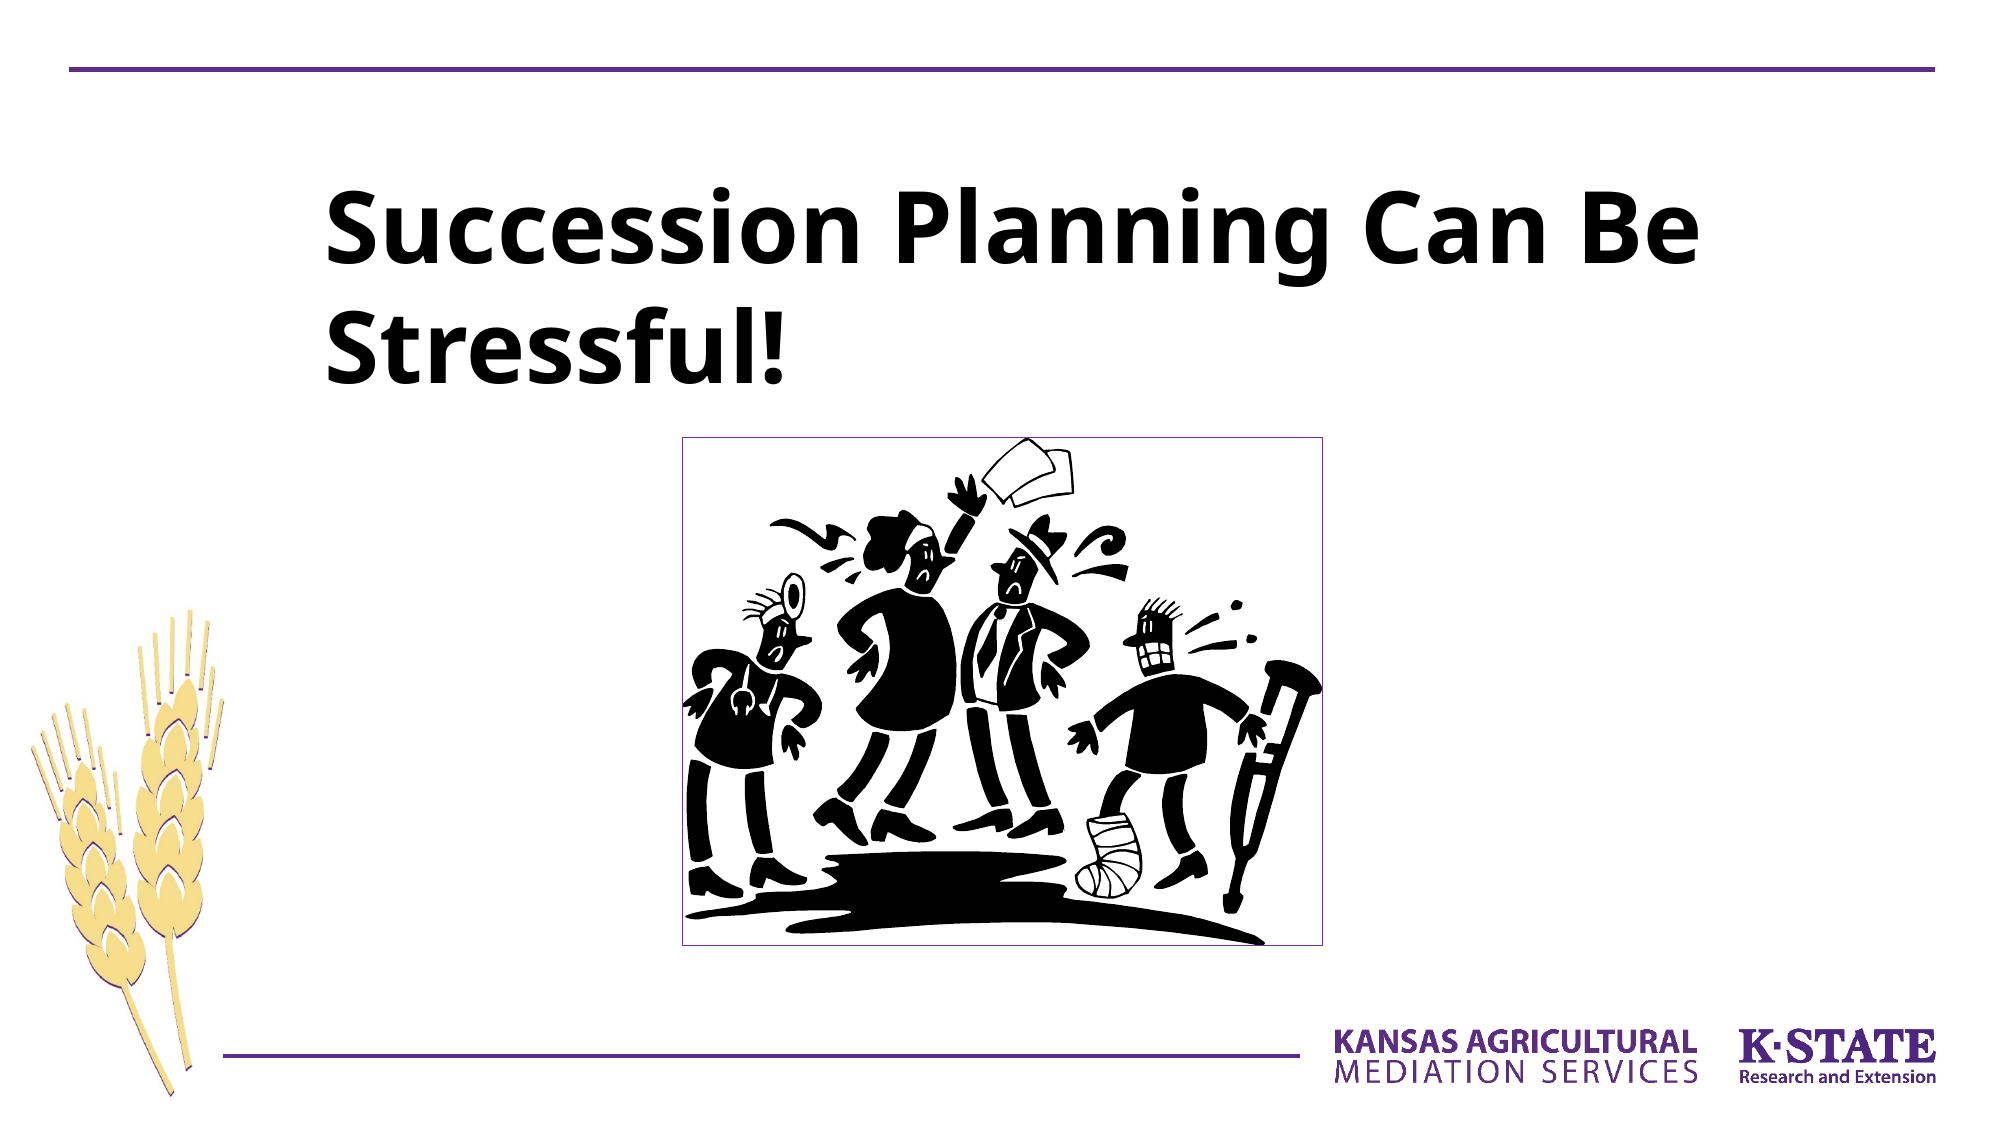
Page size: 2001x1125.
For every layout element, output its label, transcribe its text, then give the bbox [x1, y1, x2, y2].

picture [21, 602, 236, 1097]
text_box Succession Planning Can Be Stressful! [310, 156, 1936, 411]
picture [1739, 1028, 1936, 1083]
picture [1335, 1029, 1697, 1083]
picture [681, 437, 1323, 946]
